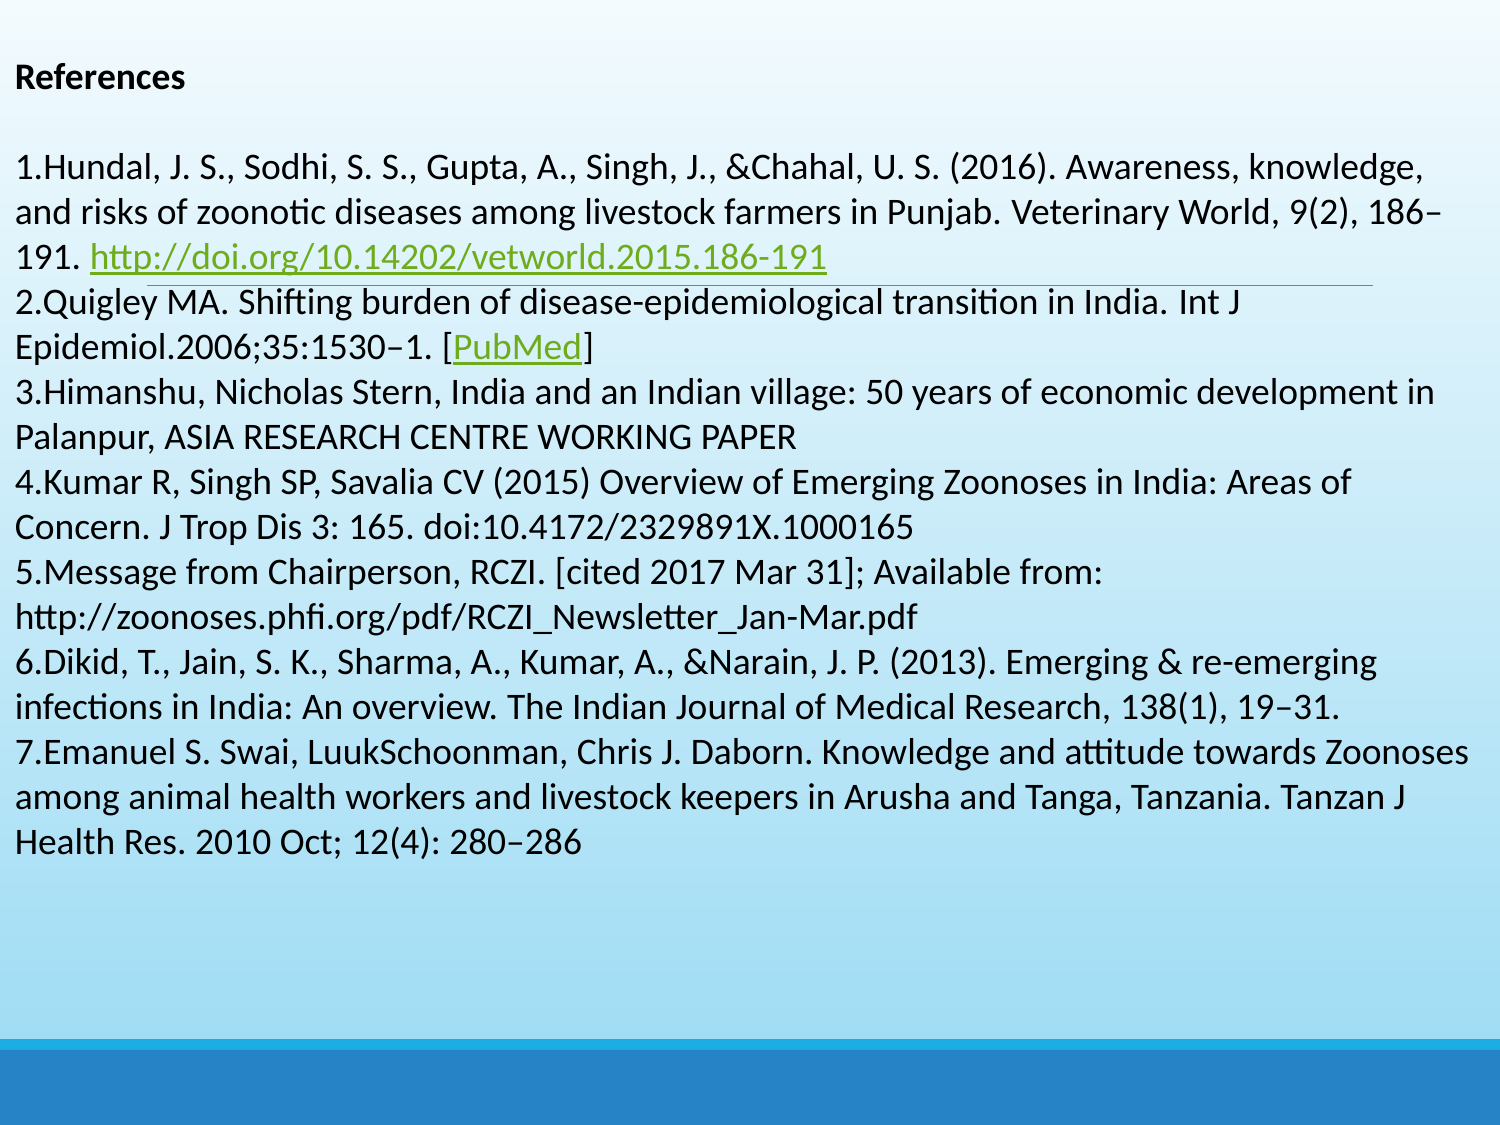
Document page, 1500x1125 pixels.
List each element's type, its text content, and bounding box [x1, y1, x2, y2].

text_box References 1.Hundal, J. S., Sodhi, S. S., Gupta, A., Singh, J., &Chahal, U. S. (2016). Awareness, knowledge, and risks of zoonotic diseases among livestock farmers in Punjab. Veterinary World, 9(2), 186–191. http://doi.org/10.14202/vetworld.2015.186-191 2.Quigley MA. Shifting burden of disease-epidemiological transition in India. Int J Epidemiol.2006;35:1530–1. [PubMed] 3.Himanshu, Nicholas Stern, India and an Indian village: 50 years of economic development in Palanpur, ASIA RESEARCH CENTRE WORKING PAPER 4.Kumar R, Singh SP, Savalia CV (2015) Overview of Emerging Zoonoses in India: Areas of Concern. J Trop Dis 3: 165. doi:10.4172/2329891X.1000165 5.Message from Chairperson, RCZI. [cited 2017 Mar 31]; Available from: http://zoonoses.phfi.org/pdf/RCZI_Newsletter_Jan-Mar.pdf 6.Dikid, T., Jain, S. K., Sharma, A., Kumar, A., &Narain, J. P. (2013). Emerging & re-emerging infections in India: An overview. The Indian Journal of Medical Research, 138(1), 19–31. 7.Emanuel S. Swai, LuukSchoonman, Chris J. Daborn. Knowledge and attitude towards Zoonoses among animal health workers and livestock keepers in Arusha and Tanga, Tanzania. Tanzan J Health Res. 2010 Oct; 12(4): 280–286 [0, 0, 1500, 915]
